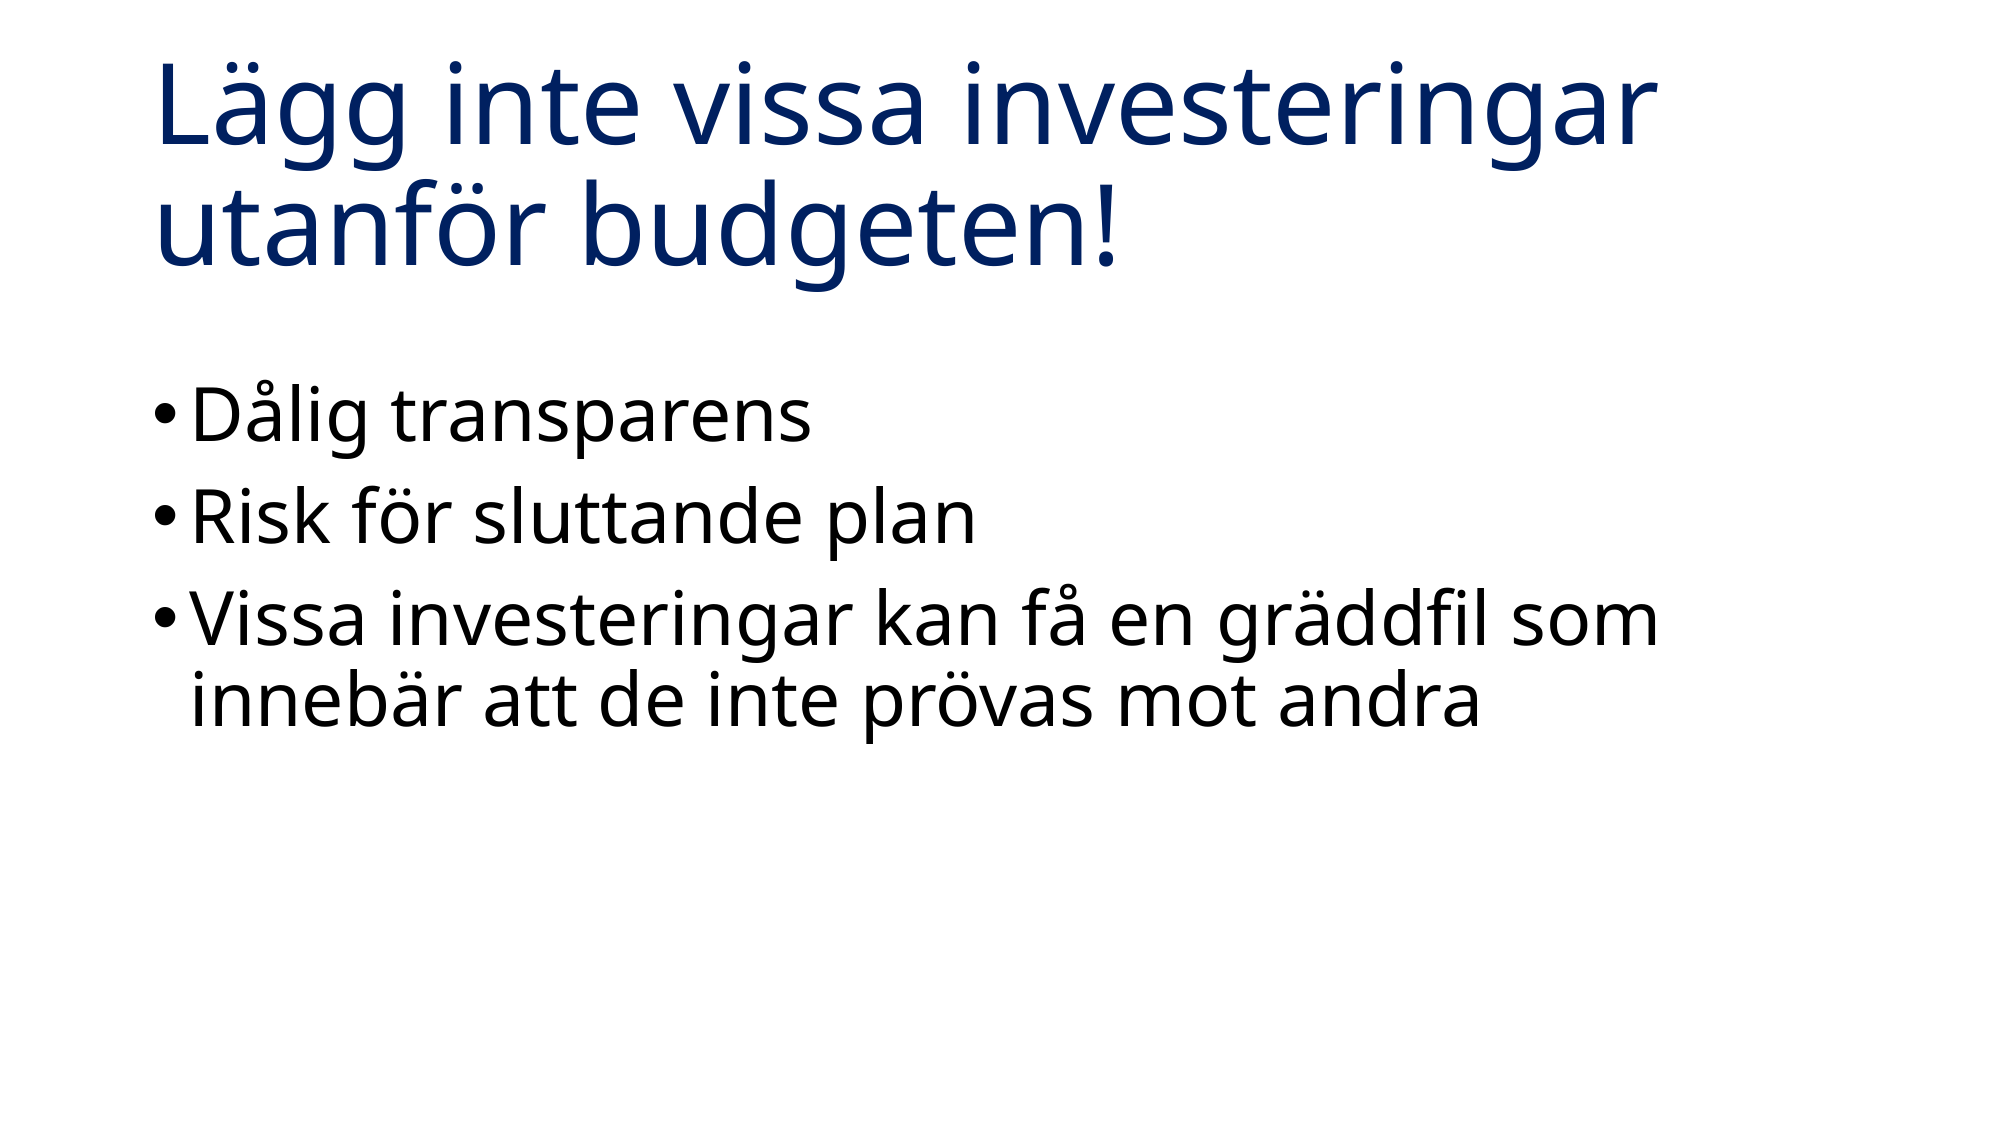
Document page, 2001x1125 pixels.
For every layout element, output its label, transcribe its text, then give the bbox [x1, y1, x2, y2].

list Dålig transparens Risk för sluttande plan Vissa investeringar kan få en gräddfil som innebär att de inte prövas mot andra [137, 369, 1863, 1014]
title Lägg inte vissa investeringar utanför budgeten! [137, 59, 1863, 278]
